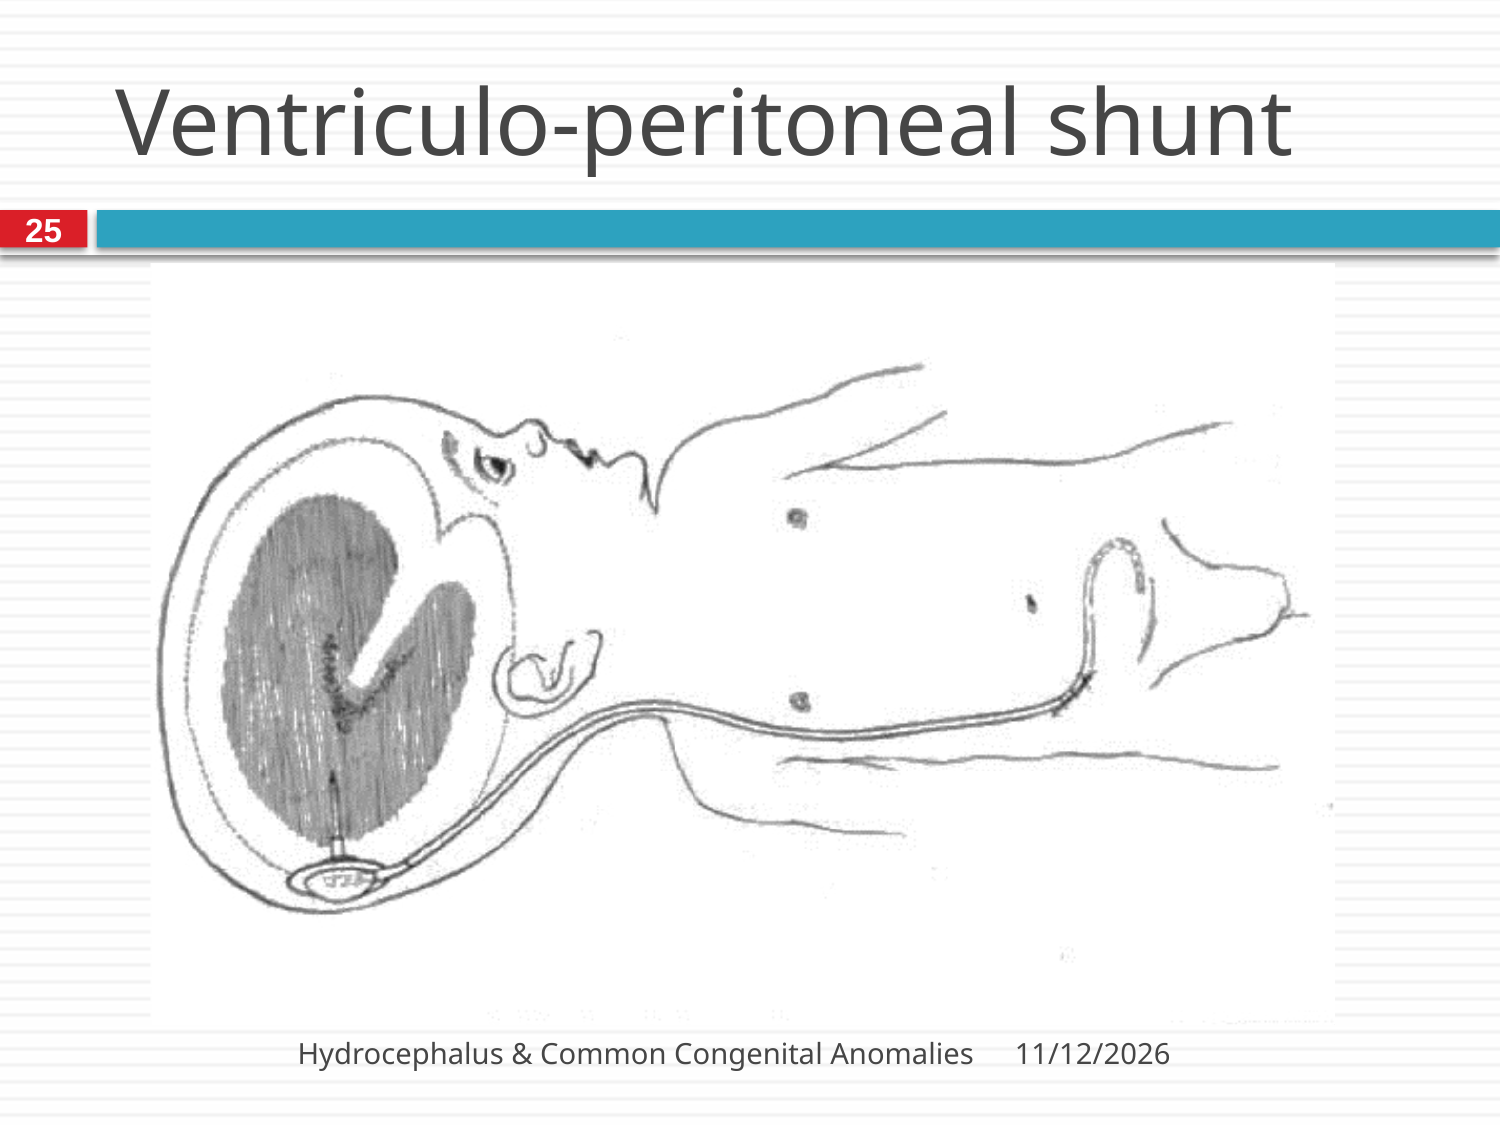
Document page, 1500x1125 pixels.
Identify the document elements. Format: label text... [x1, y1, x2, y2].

title Ventriculo-peritoneal shunt [100, 37, 1438, 200]
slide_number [1127, 1025, 1438, 1085]
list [360, 51, 1124, 1125]
slide_number 25 [0, 208, 88, 249]
picture [1124, 263, 1335, 1025]
footer Hydrocephalus & Common Congenital Anomalies [99, 1024, 354, 1085]
picture [152, 263, 360, 1025]
